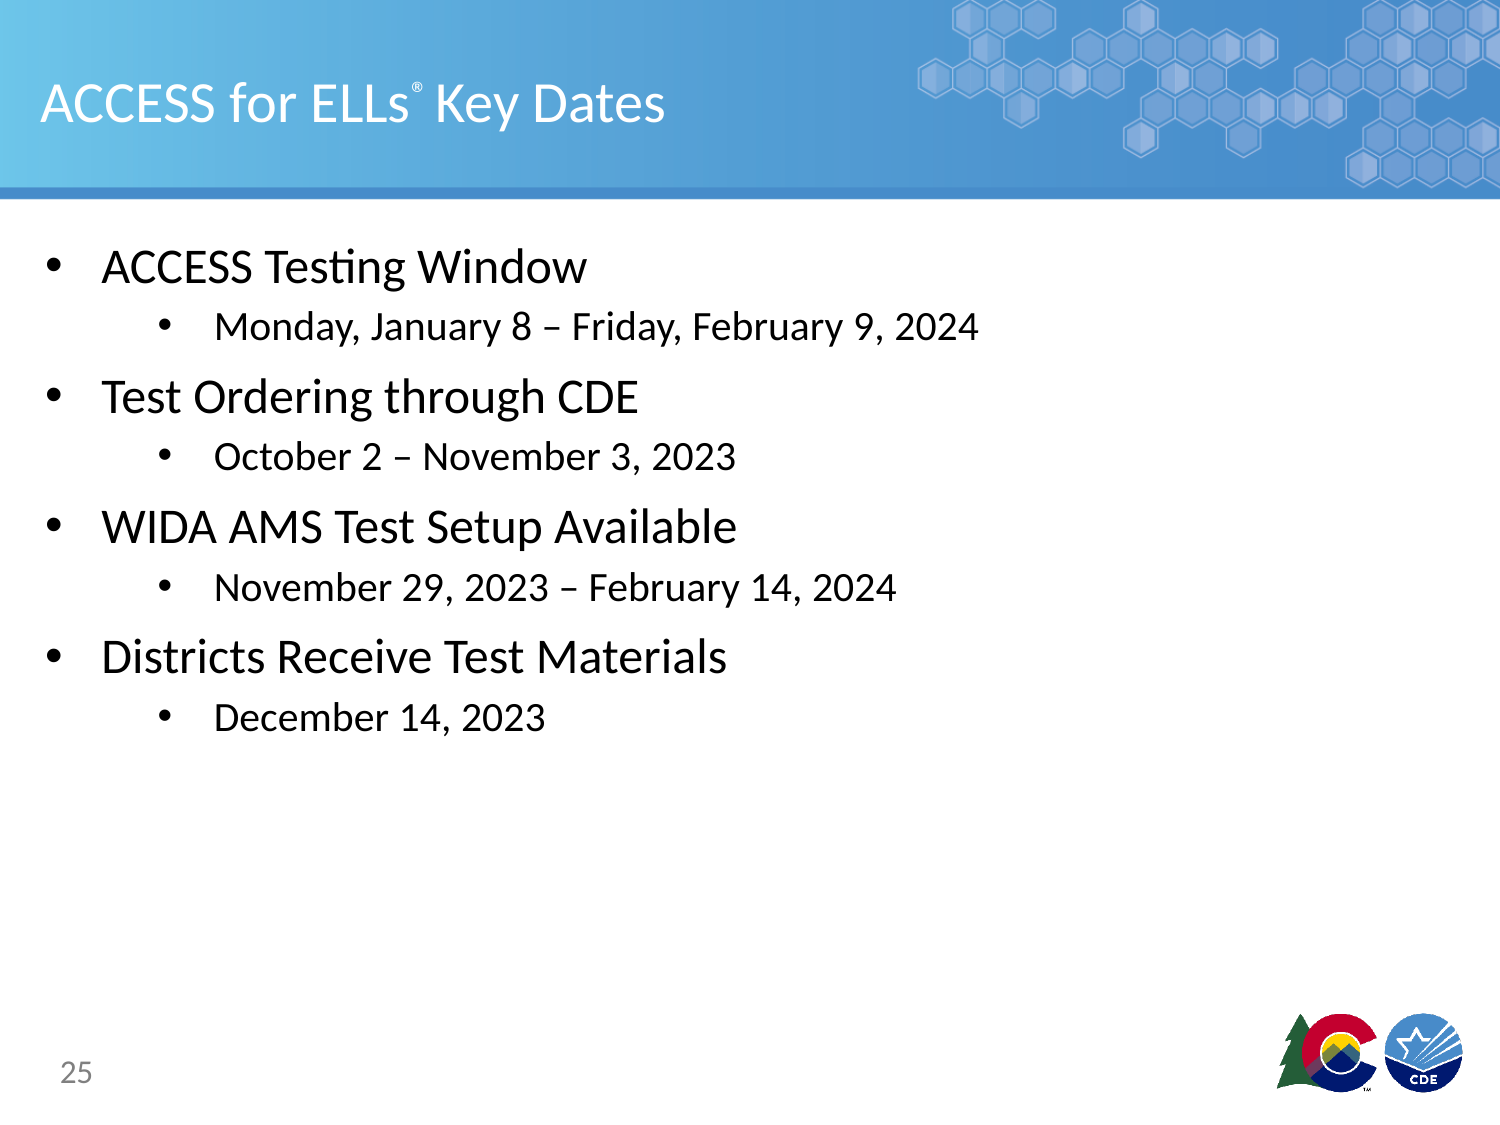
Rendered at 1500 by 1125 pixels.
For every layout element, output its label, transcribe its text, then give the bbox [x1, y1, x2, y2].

list ACCESS Testing Window Monday, January 8 – Friday, February 9, 2024 Test Ordering through CDE October 2 – November 3, 2023 WIDA AMS Test Setup Available November 29, 2023 – February 14, 2024 Districts Receive Test Materials December 14, 2023 [45, 239, 1397, 1002]
picture [0, 0, 1500, 200]
picture [1275, 1012, 1463, 1093]
title ACCESS for ELLs® Key Dates [40, 41, 1038, 166]
slide_number 25 [45, 1042, 122, 1103]
